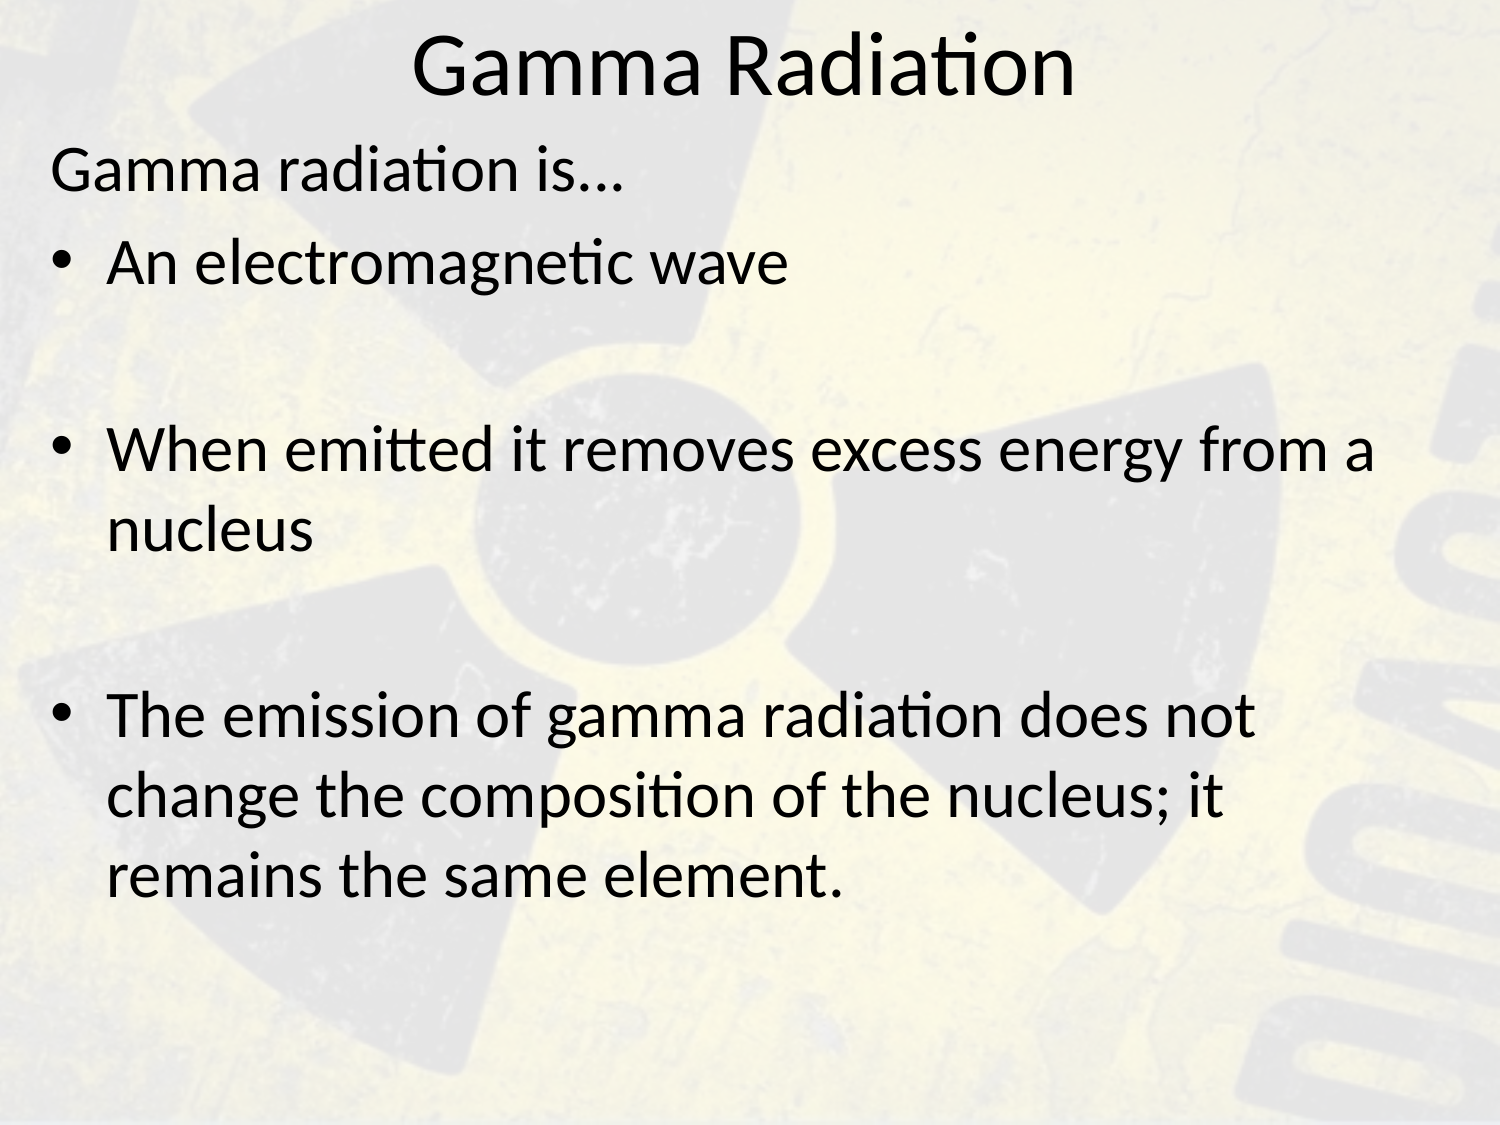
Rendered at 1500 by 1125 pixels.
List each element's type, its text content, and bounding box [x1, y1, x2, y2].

list Gamma radiation is... An electromagnetic wave When emitted it removes excess energy from a nucleus The emission of gamma radiation does not change the composition of the nucleus; it remains the same element. [35, 117, 1465, 1090]
title Gamma Radiation [70, 0, 1421, 117]
